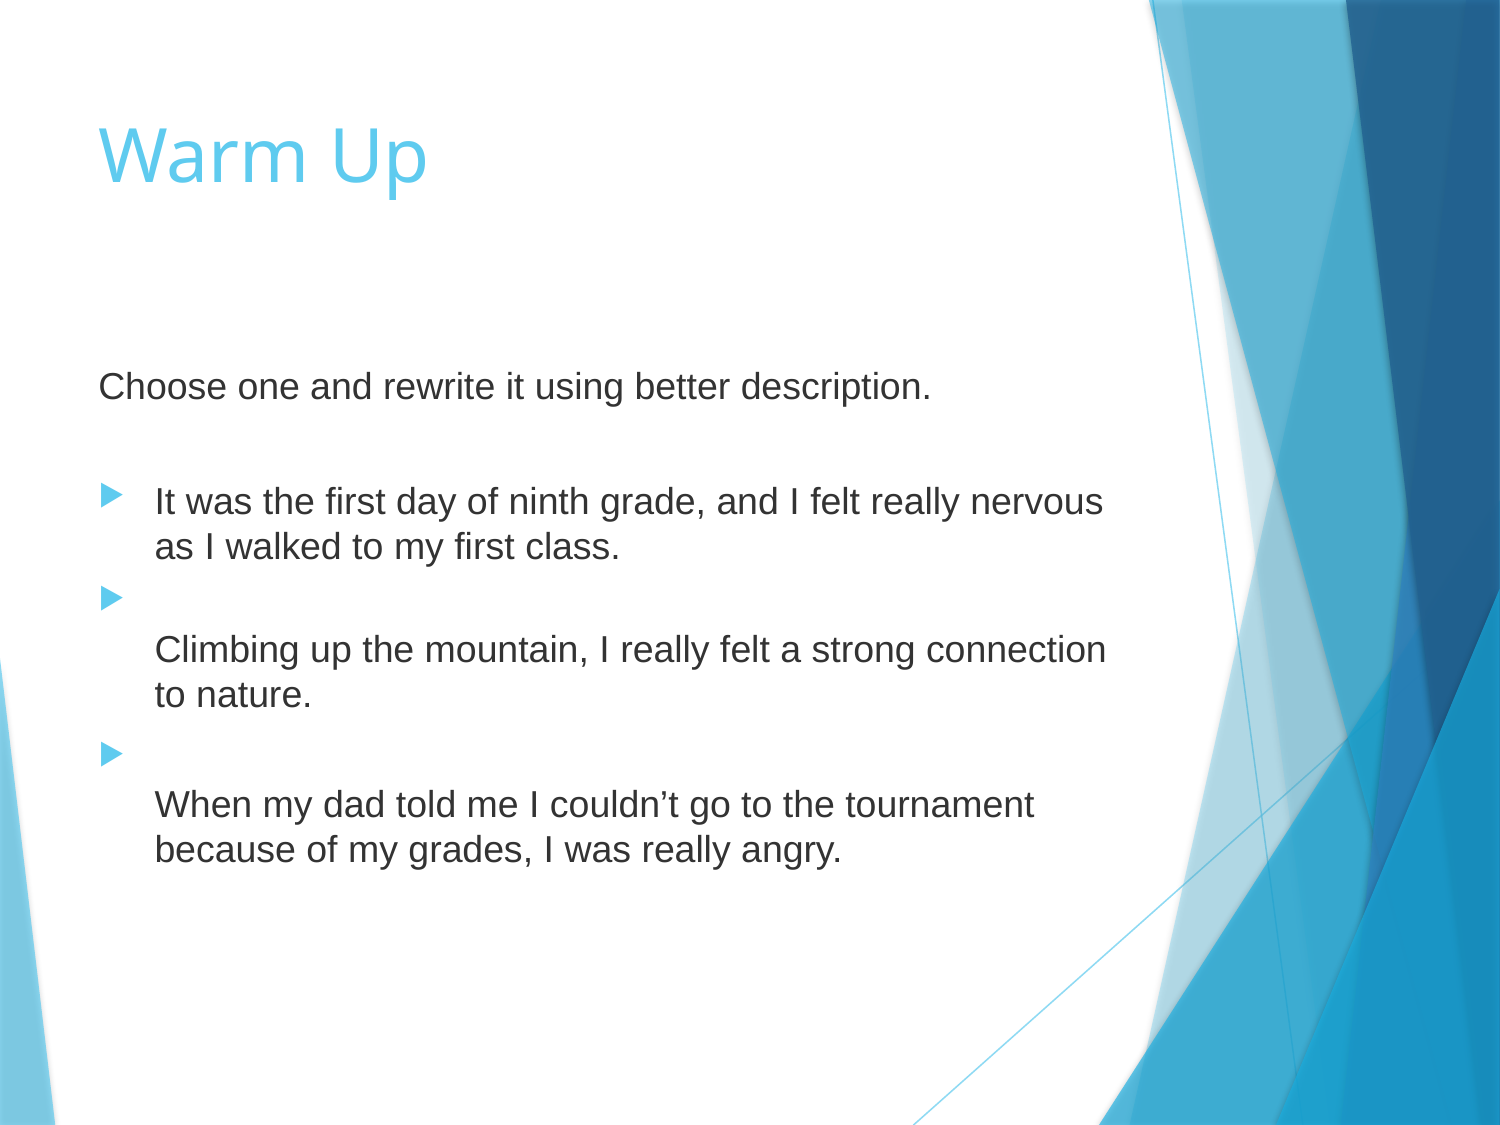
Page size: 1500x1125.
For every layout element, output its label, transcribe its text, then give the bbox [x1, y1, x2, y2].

list Choose one and rewrite it using better description. It was the first day of ninth grade, and I felt really nervous as I walked to my first class. Climbing up the mountain, I really felt a strong connection to nature. When my dad told me I couldn’t go to the tournament because of my grades, I was really angry. [83, 354, 1141, 992]
title Warm Up [83, 99, 1141, 317]
